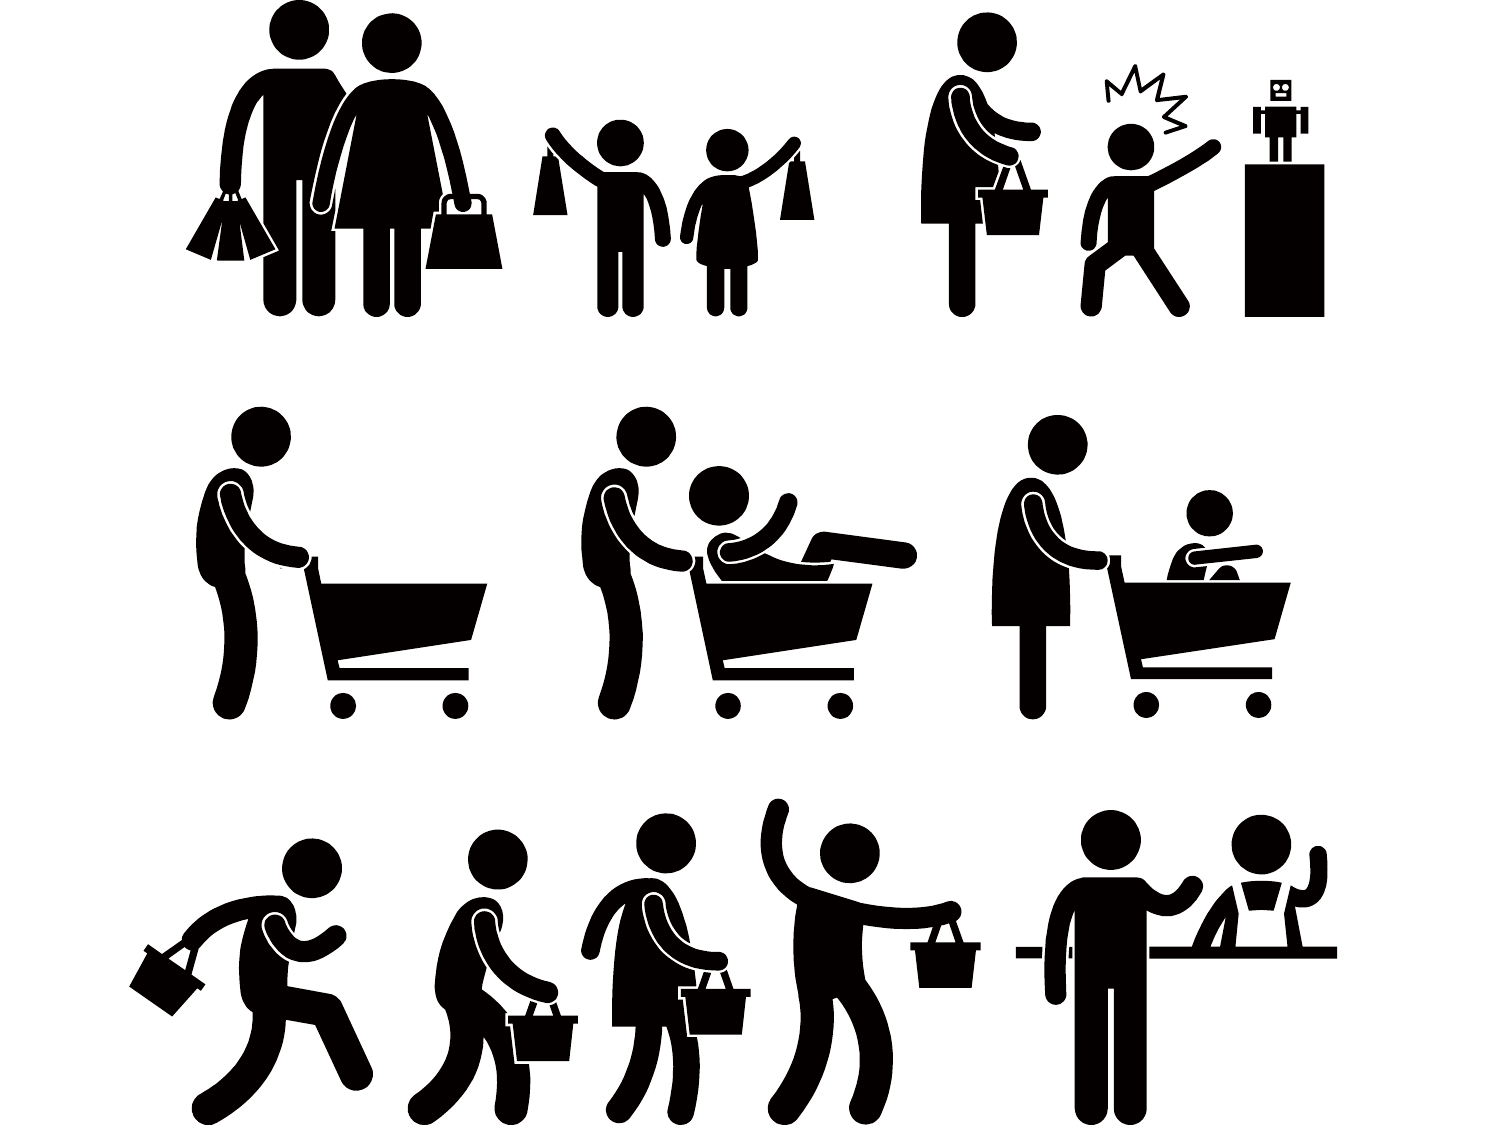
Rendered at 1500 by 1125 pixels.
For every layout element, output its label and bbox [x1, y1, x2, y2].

text_box [129, 838, 373, 1125]
text_box [581, 813, 751, 1125]
text_box [407, 829, 578, 1125]
text_box [760, 798, 981, 1125]
text_box [1015, 810, 1338, 1125]
text_box [991, 415, 1291, 720]
text_box [581, 406, 917, 720]
text_box [921, 12, 1325, 317]
text_box [533, 119, 815, 317]
text_box [185, 0, 503, 317]
text_box [196, 406, 488, 720]
